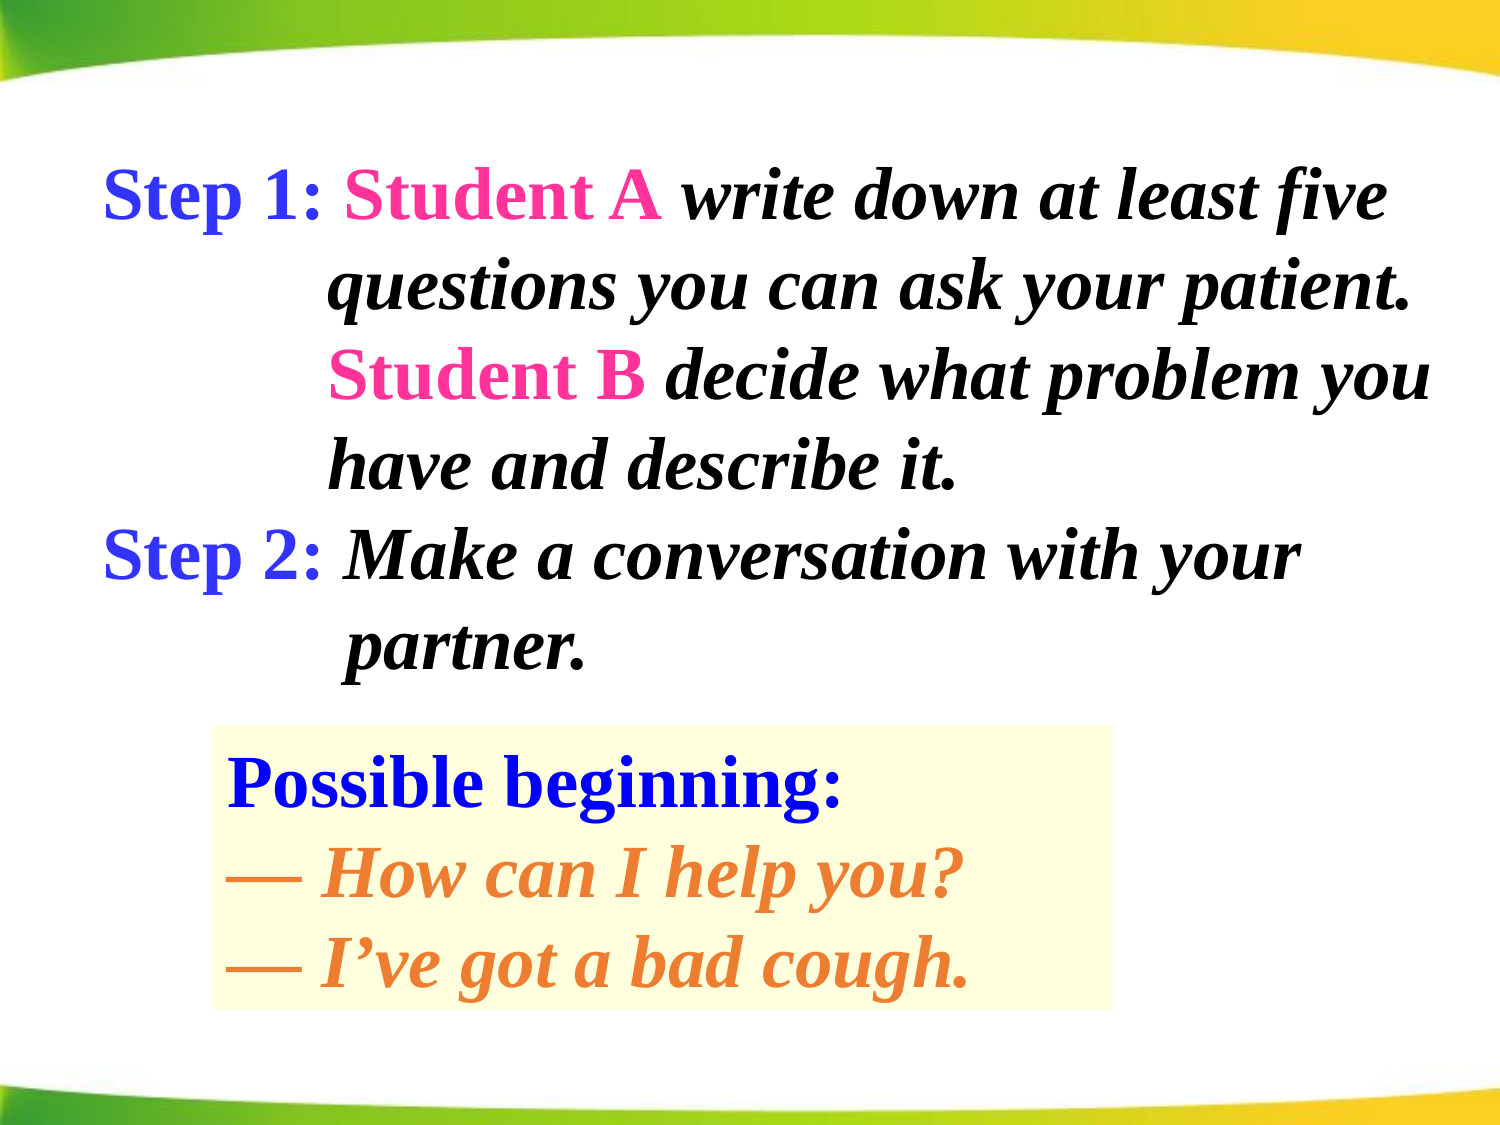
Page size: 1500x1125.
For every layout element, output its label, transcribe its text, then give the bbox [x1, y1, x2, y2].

text_box Step 1: Student A write down at least five questions you can ask your patient. Student B decide what problem you have and describe it. Step 2: Make a conversation with your partner. [87, 137, 1500, 693]
text_box Possible beginning: — How can I help you? — I’ve got a bad cough. [212, 724, 1113, 1010]
picture [0, 0, 1500, 1125]
